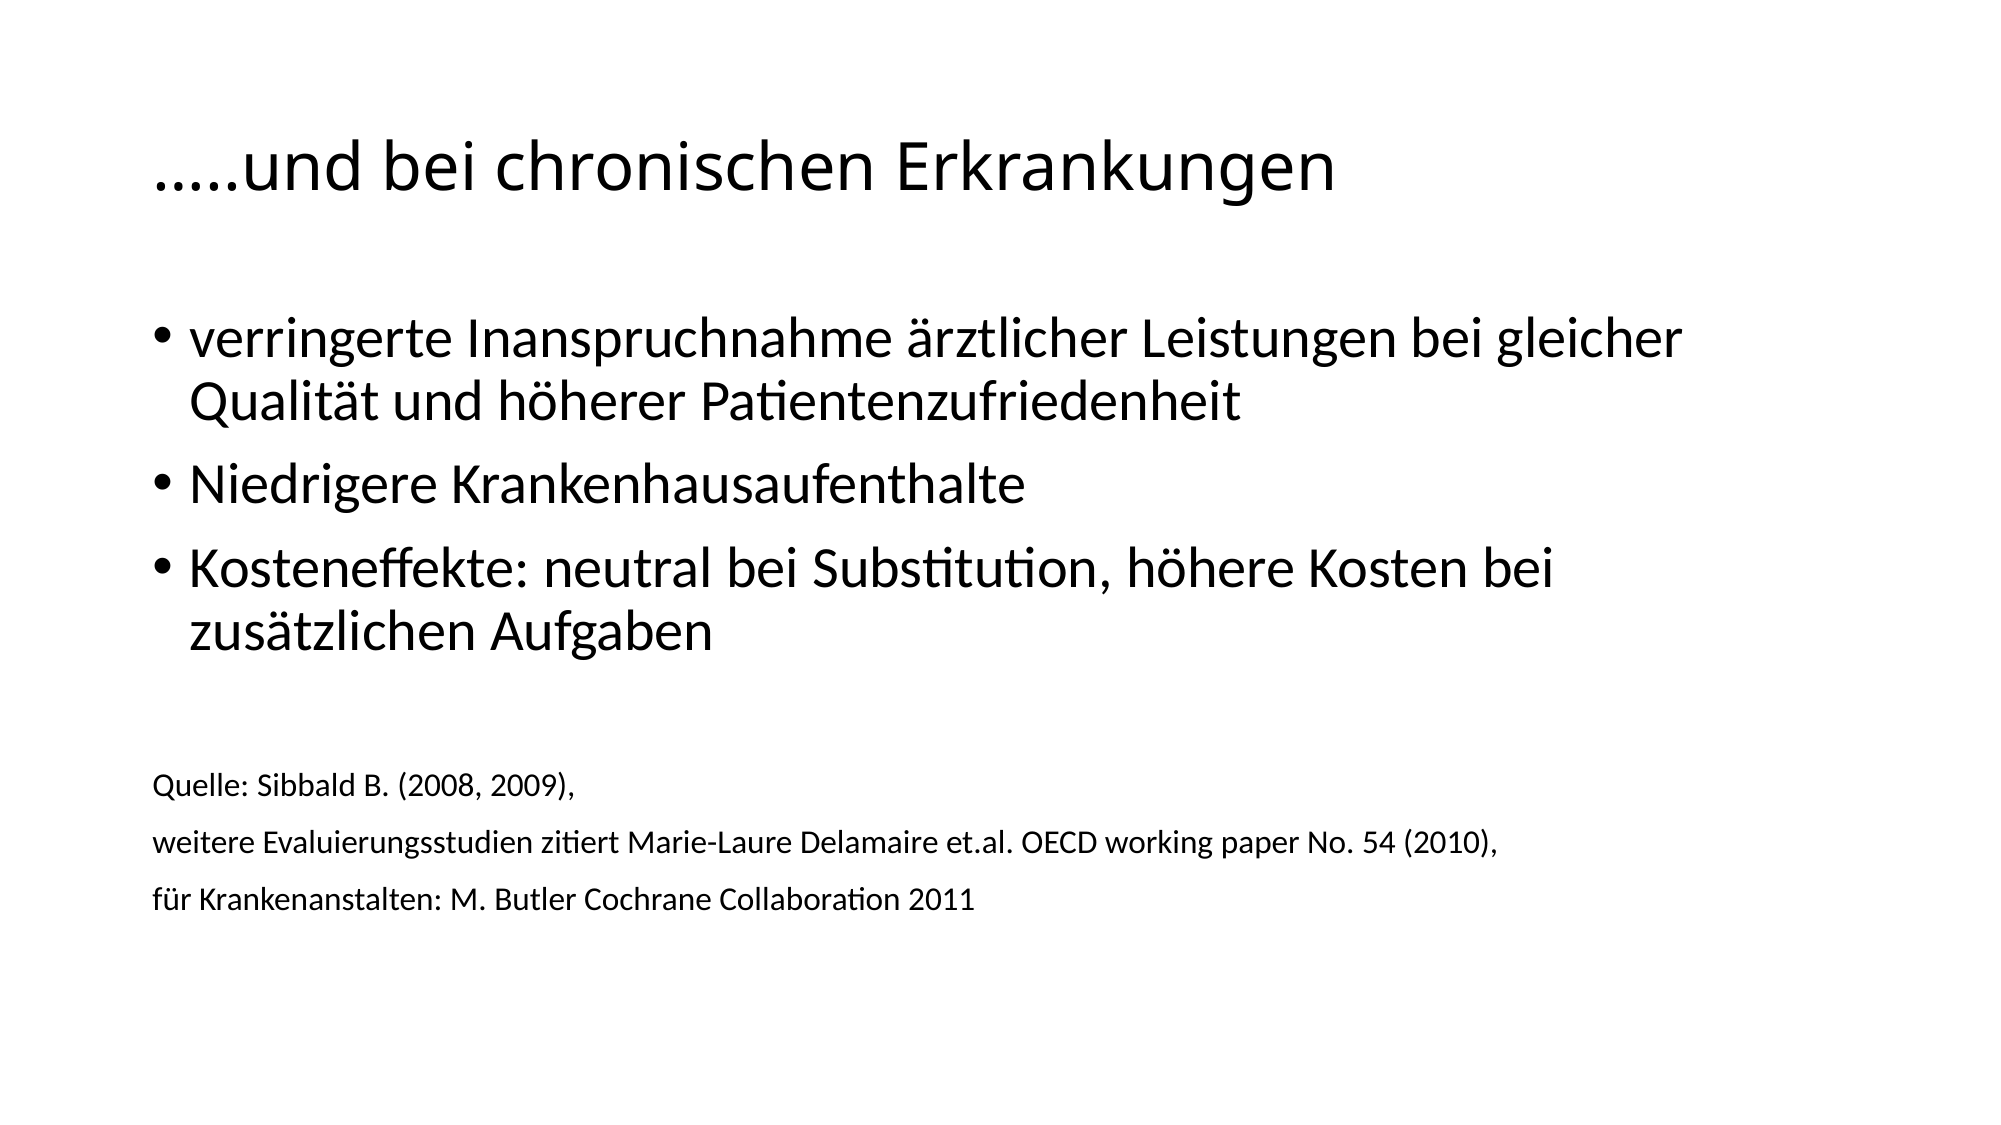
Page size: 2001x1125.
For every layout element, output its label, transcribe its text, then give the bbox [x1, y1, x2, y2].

title …..und bei chronischen Erkrankungen [137, 59, 1863, 278]
list verringerte Inanspruchnahme ärztlicher Leistungen bei gleicher Qualität und höherer Patientenzufriedenheit Niedrigere Krankenhausaufenthalte Kosteneffekte: neutral bei Substitution, höhere Kosten bei zusätzlichen Aufgaben Quelle: Sibbald B. (2008, 2009), weitere Evaluierungsstudien zitiert Marie-Laure Delamaire et.al. OECD working paper No. 54 (2010), für Krankenanstalten: M. Butler Cochrane Collaboration 2011 [137, 299, 1863, 1014]
